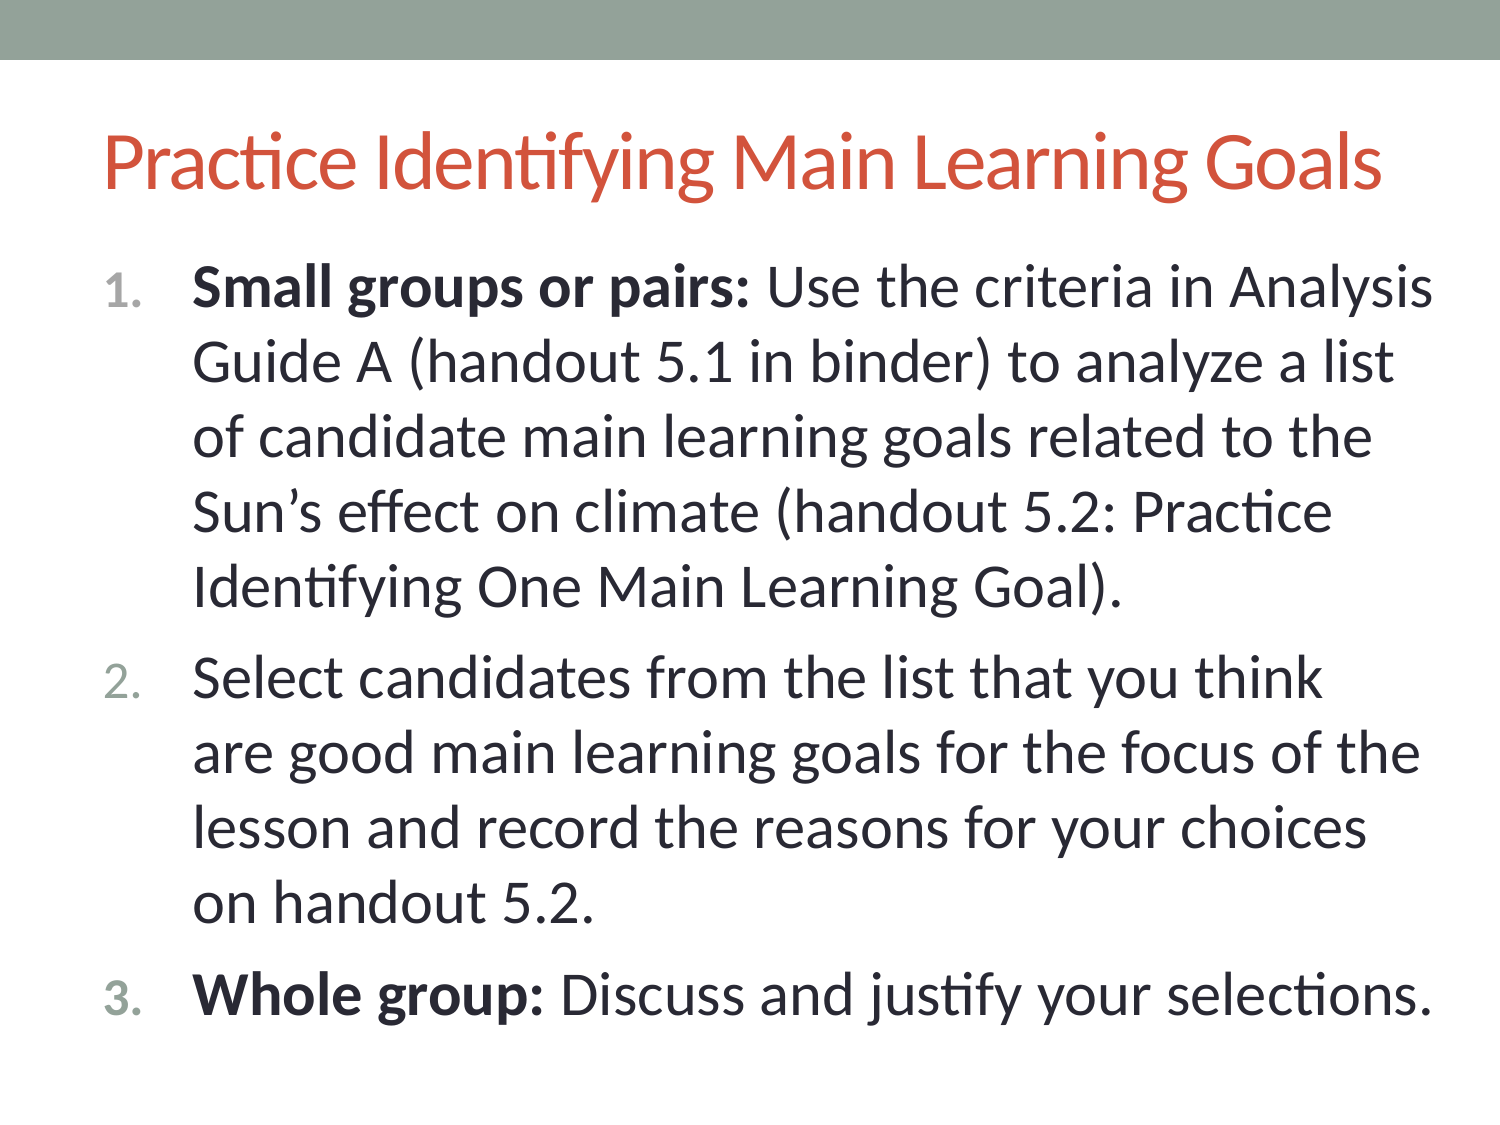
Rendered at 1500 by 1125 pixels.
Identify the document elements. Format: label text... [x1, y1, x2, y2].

title Practice Identifying Main Learning Goals [87, 62, 1450, 237]
list Small groups or pairs: Use the criteria in Analysis Guide A (handout 5.1 in binder) to analyze a list of candidate main learning goals related to the Sun’s effect on climate (handout 5.2: Practice Identifying One Main Learning Goal). Select candidates from the list that you think are good main learning goals for the focus of the lesson and record the reasons for your choices on handout 5.2. Whole group: Discuss and justify your selections. [87, 237, 1475, 1088]
